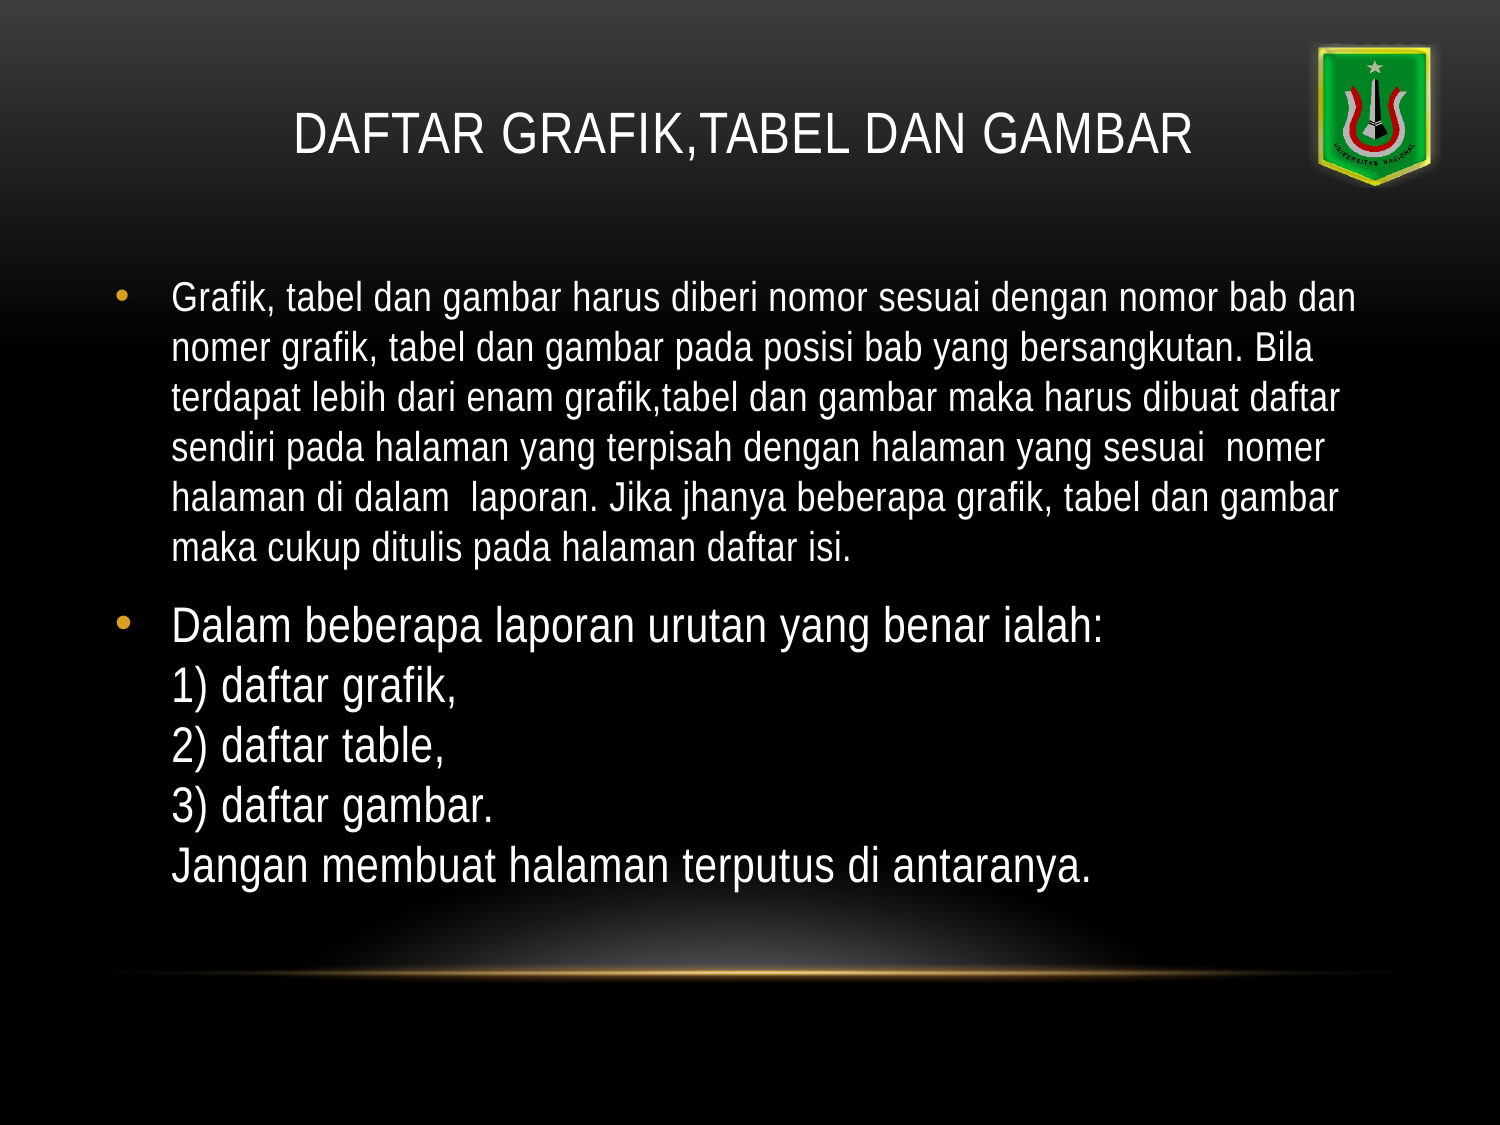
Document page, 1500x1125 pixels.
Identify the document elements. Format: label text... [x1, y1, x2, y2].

list Grafik, tabel dan gambar harus diberi nomor sesuai dengan nomor bab dan nomer grafik, tabel dan gambar pada posisi bab yang bersangkutan. Bila terdapat lebih dari enam grafik,tabel dan gambar maka harus dibuat daftar sendiri pada halaman yang terpisah dengan halaman yang sesuai nomer halaman di dalam laporan. Jika jhanya beberapa grafik, tabel dan gambar maka cukup ditulis pada halaman daftar isi. Dalam beberapa laporan urutan yang benar ialah: 1) daftar grafik, 2) daftar table, 3) daftar gambar. Jangan membuat halaman terputus di antaranya. [99, 262, 1400, 938]
title Daftar grafik,tabel dan gambar [99, 0, 1400, 262]
picture [0, 0, 1500, 1125]
